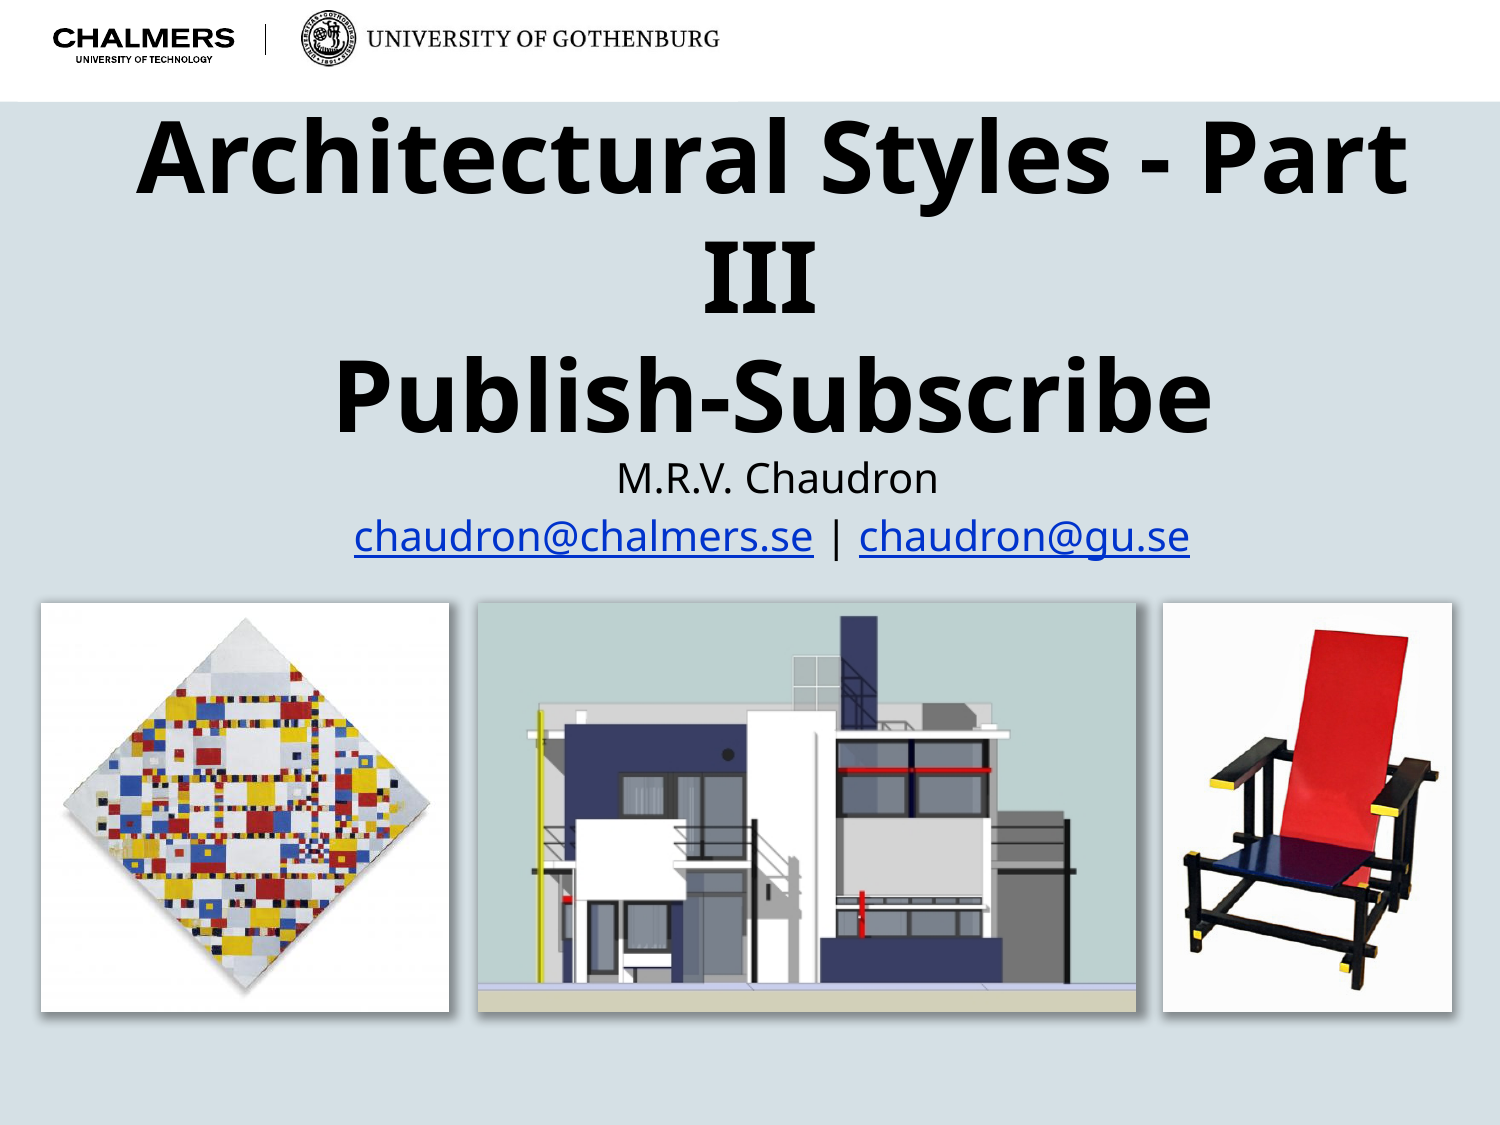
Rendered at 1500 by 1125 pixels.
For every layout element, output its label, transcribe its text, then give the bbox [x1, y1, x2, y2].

picture [40, 603, 449, 1012]
picture [1163, 603, 1452, 1012]
subtitle M.R.V. Chaudron chaudron@chalmers.se | chaudron@gu.se [218, 444, 1337, 575]
title Architectural Styles - Part III Publish-Subscribe [64, 184, 1483, 362]
picture [64, 31, 1500, 119]
picture [0, 0, 720, 96]
picture [478, 603, 1136, 1012]
